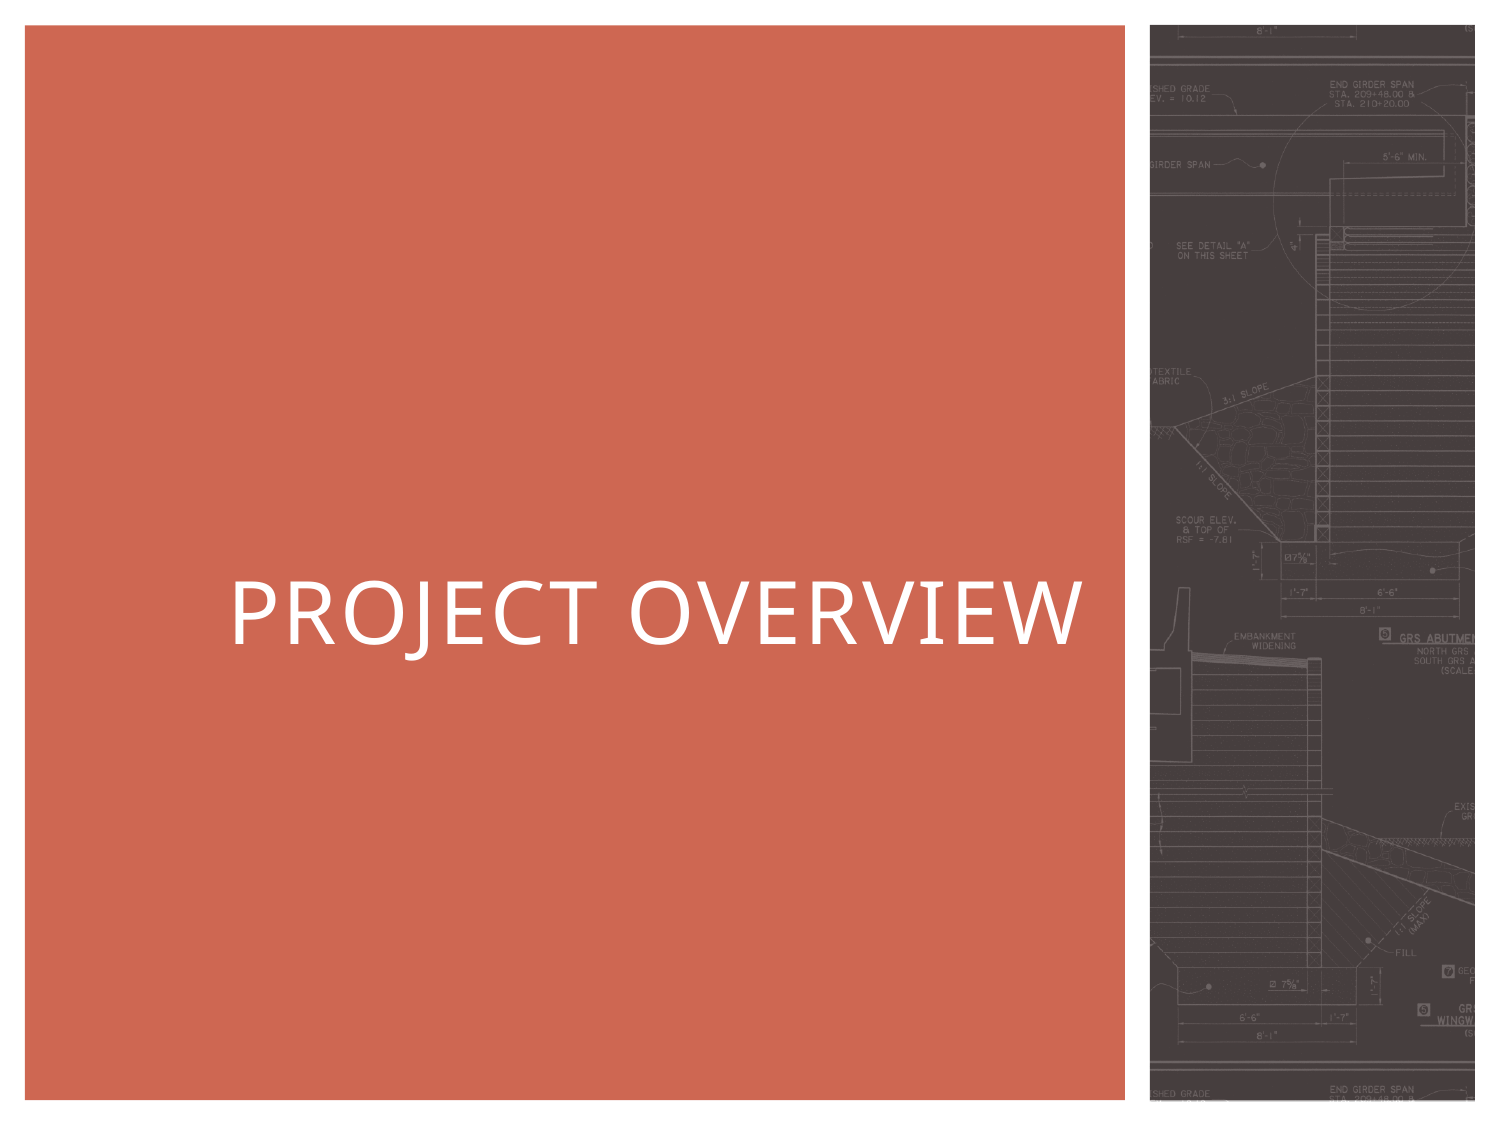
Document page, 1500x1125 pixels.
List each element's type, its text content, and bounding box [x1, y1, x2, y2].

title Project Overview [62, 474, 1100, 745]
